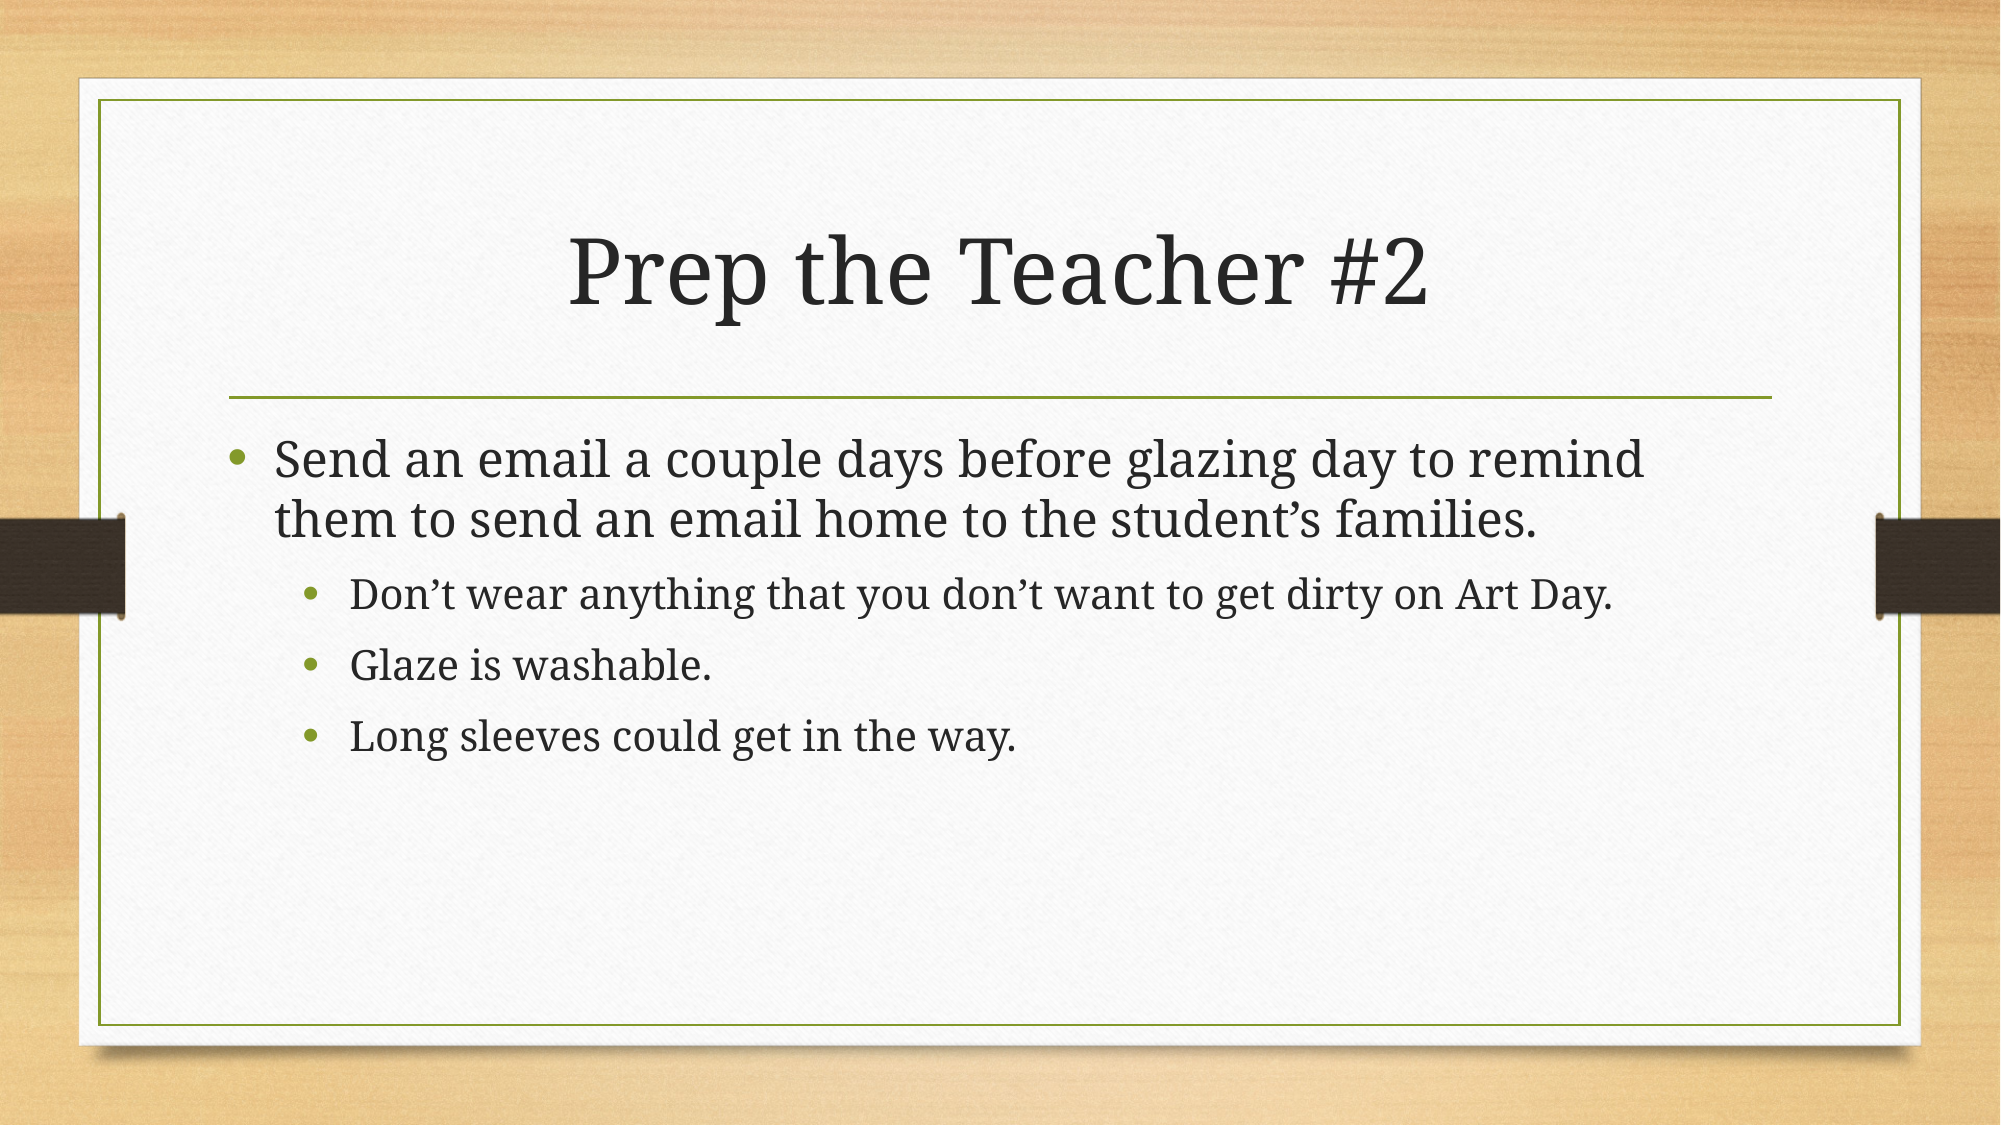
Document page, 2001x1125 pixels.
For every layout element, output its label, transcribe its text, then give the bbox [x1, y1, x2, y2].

list Send an email a couple days before glazing day to remind them to send an email home to the student’s families. Don’t wear anything that you don’t want to get dirty on Art Day. Glaze is washable. Long sleeves could get in the way. [212, 419, 1788, 964]
title Prep the Teacher #2 [212, 161, 1788, 375]
picture [0, 0, 2001, 1125]
